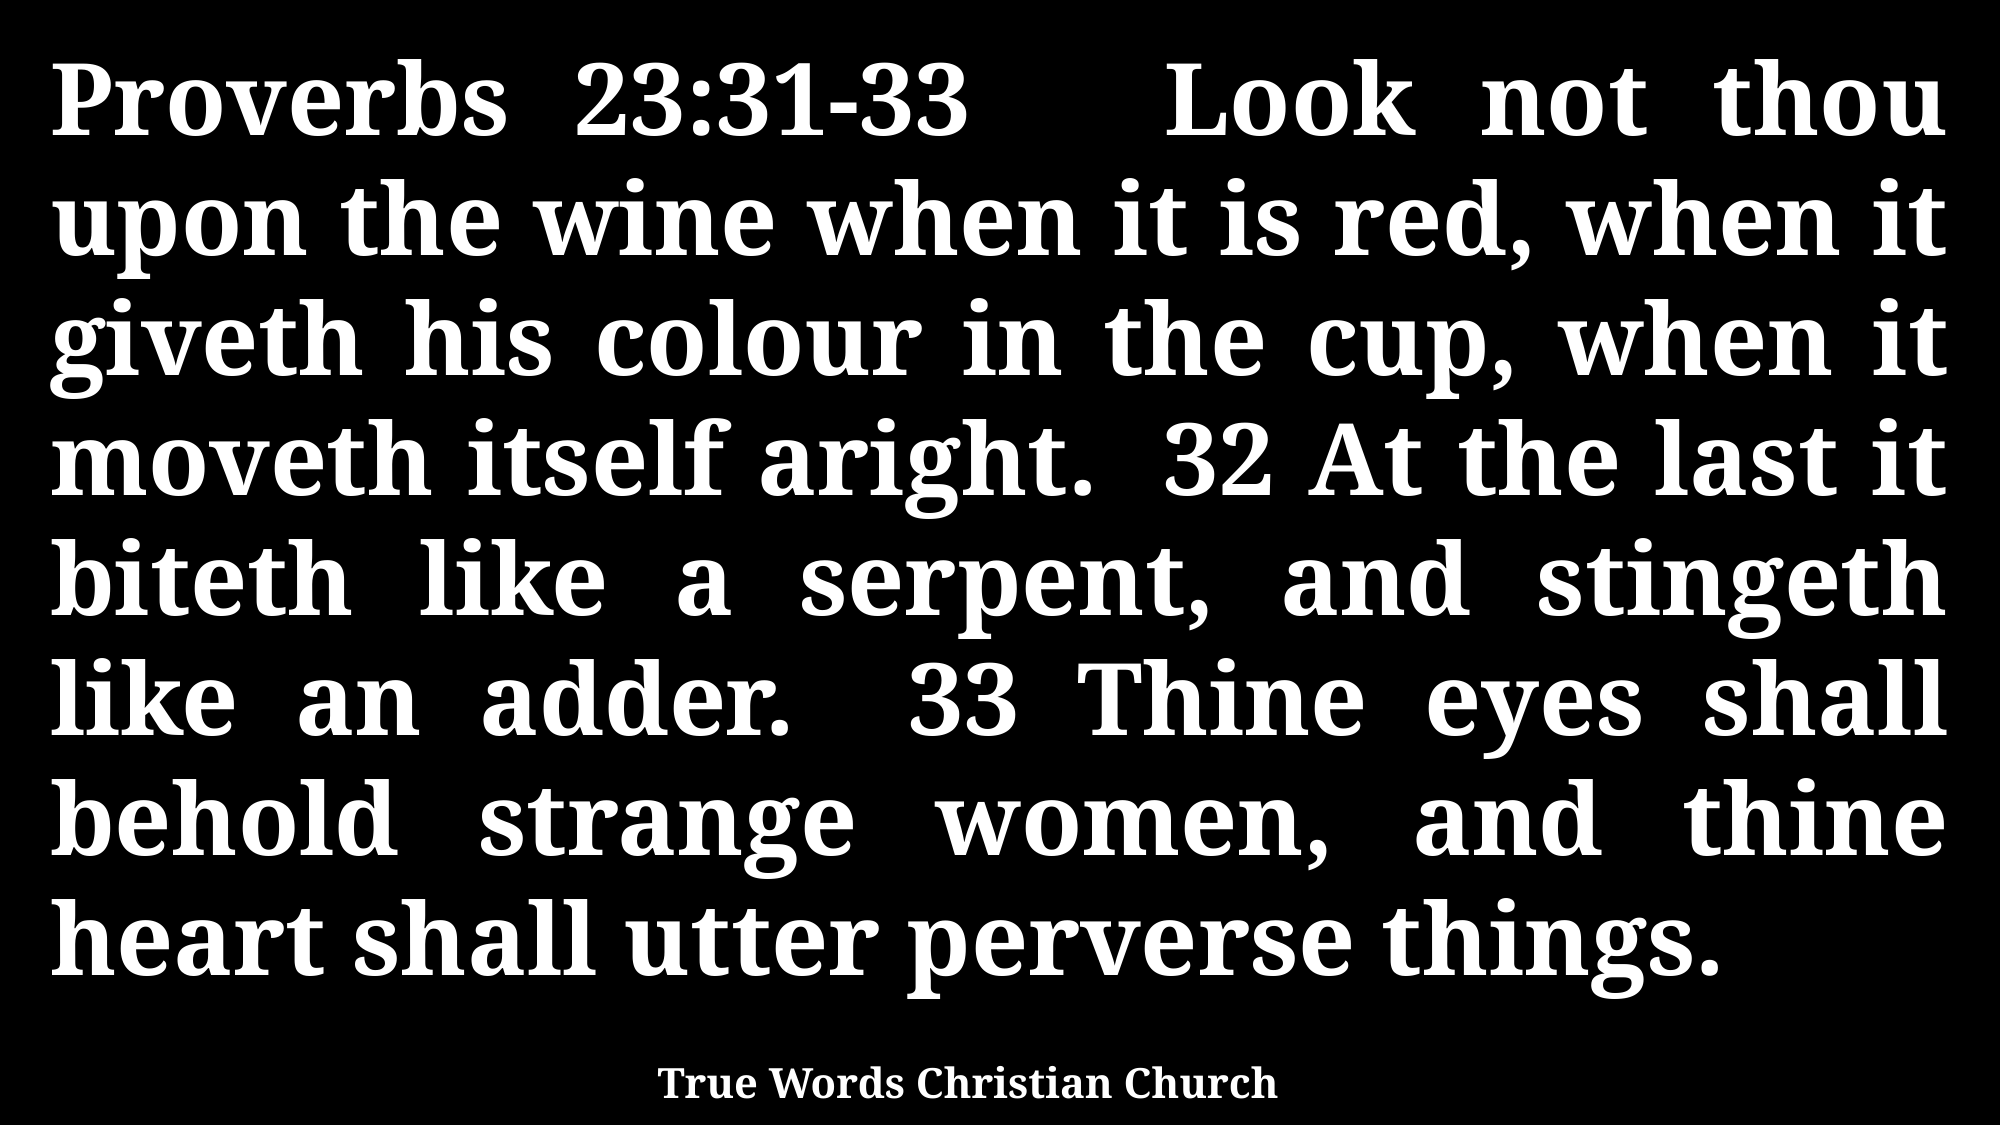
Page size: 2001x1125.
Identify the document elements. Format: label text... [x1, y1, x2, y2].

text_box True Words Christian Church [642, 1049, 1294, 1114]
text_box Proverbs 23:31-33 Look not thou upon the wine when it is red, when it giveth his colour in the cup, when it moveth itself aright. 32 At the last it biteth like a serpent, and stingeth like an adder. 33 Thine eyes shall behold strange women, and thine heart shall utter perverse things. [35, 28, 1965, 1003]
